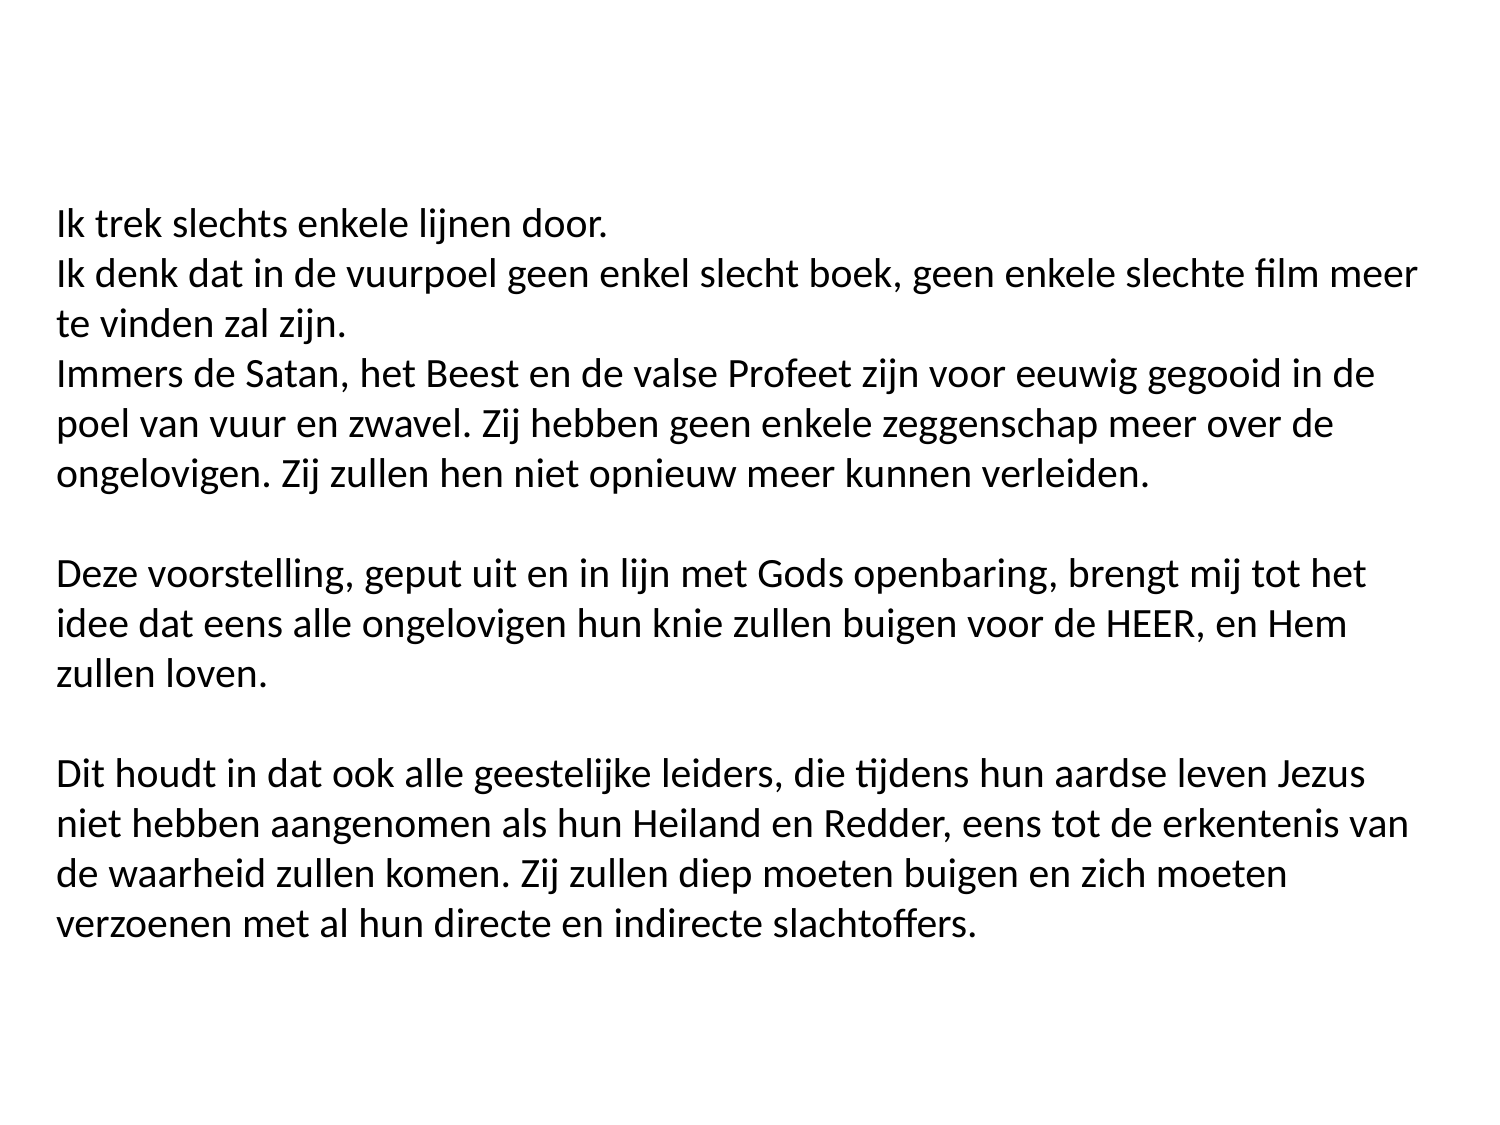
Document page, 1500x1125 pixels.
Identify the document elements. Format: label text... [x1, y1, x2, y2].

text_box Ik trek slechts enkele lijnen door. Ik denk dat in de vuurpoel geen enkel slecht boek, geen enkele slechte film meer te vinden zal zijn. Immers de Satan, het Beest en de valse Profeet zijn voor eeuwig gegooid in de poel van vuur en zwavel. Zij hebben geen enkele zeggenschap meer over de ongelovigen. Zij zullen hen niet opnieuw meer kunnen verleiden. Deze voorstelling, geput uit en in lijn met Gods openbaring, brengt mij tot het idee dat eens alle ongelovigen hun knie zullen buigen voor de HEER, en Hem zullen loven. Dit houdt in dat ook alle geestelijke leiders, die tijdens hun aardse leven Jezus niet hebben aangenomen als hun Heiland en Redder, eens tot de erkentenis van de waarheid zullen komen. Zij zullen diep moeten buigen en zich moeten verzoenen met al hun directe en indirecte slachtoffers. [41, 78, 1447, 1004]
